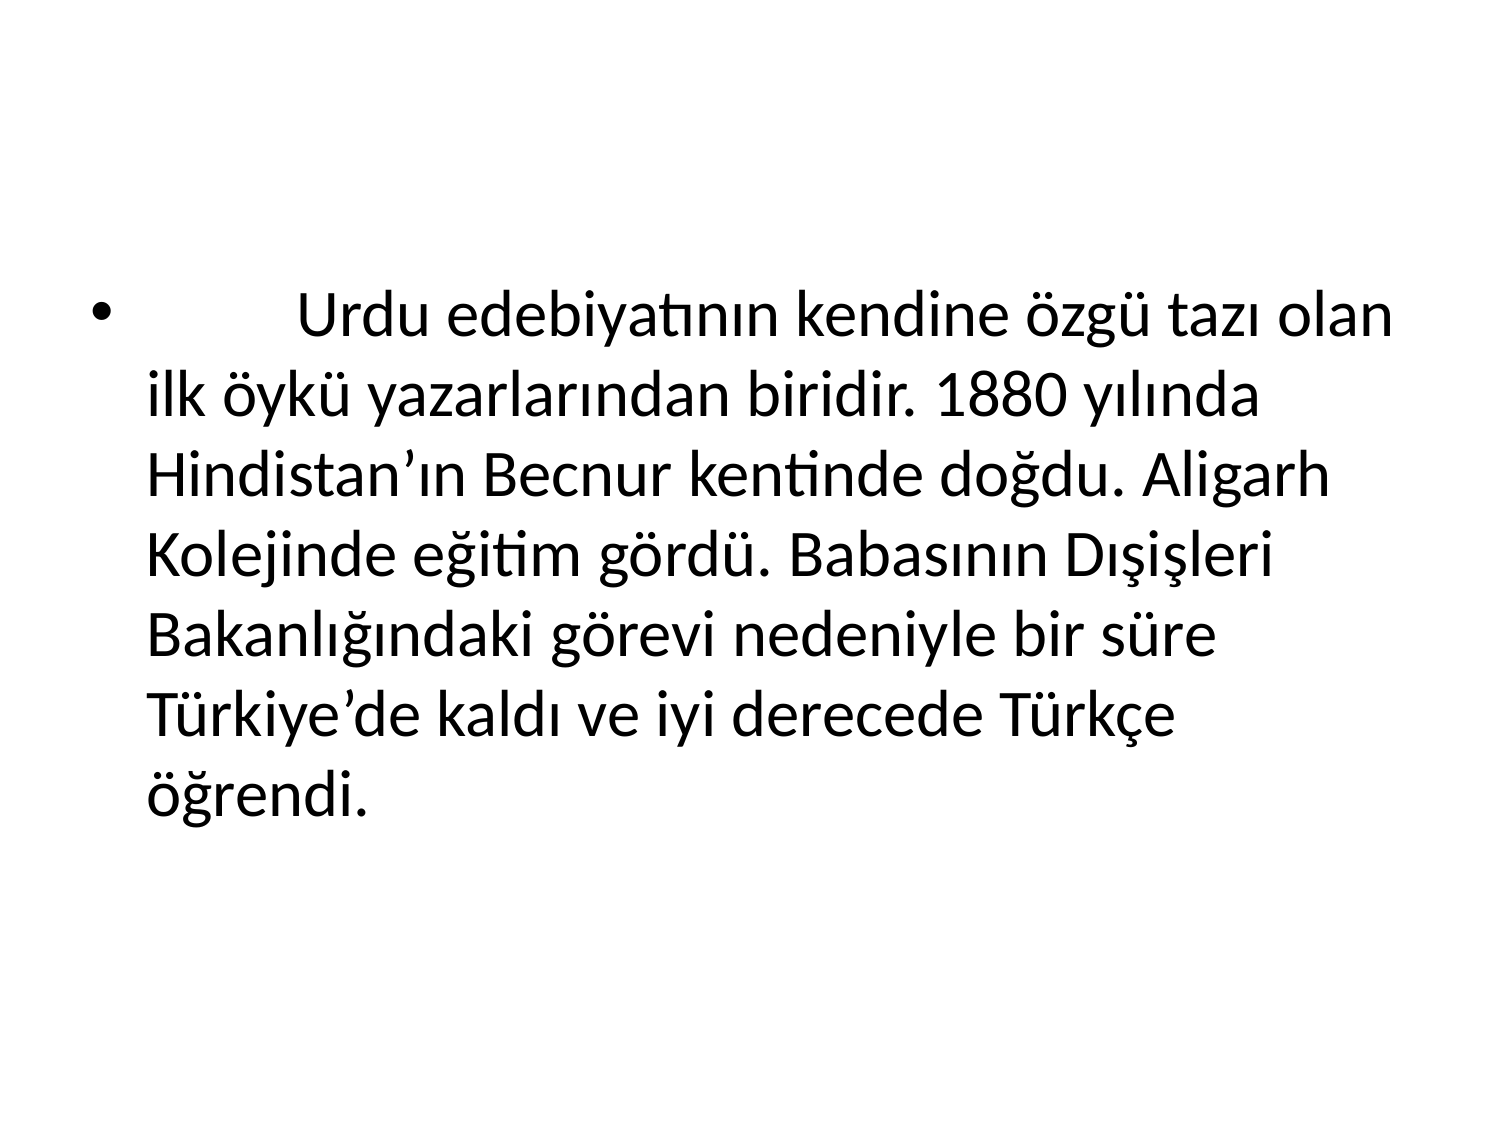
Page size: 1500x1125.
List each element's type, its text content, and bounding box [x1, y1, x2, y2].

list Urdu edebiyatının kendine özgü tazı olan ilk öykü yazarlarından biridir. 1880 yılında Hindistan’ın Becnur kentinde doğdu. Aligarh Kolejinde eğitim gördü. Babasının Dışişleri Bakanlığındaki görevi nedeniyle bir süre Türkiye’de kaldı ve iyi derecede Türkçe öğrendi. [75, 262, 1425, 1005]
